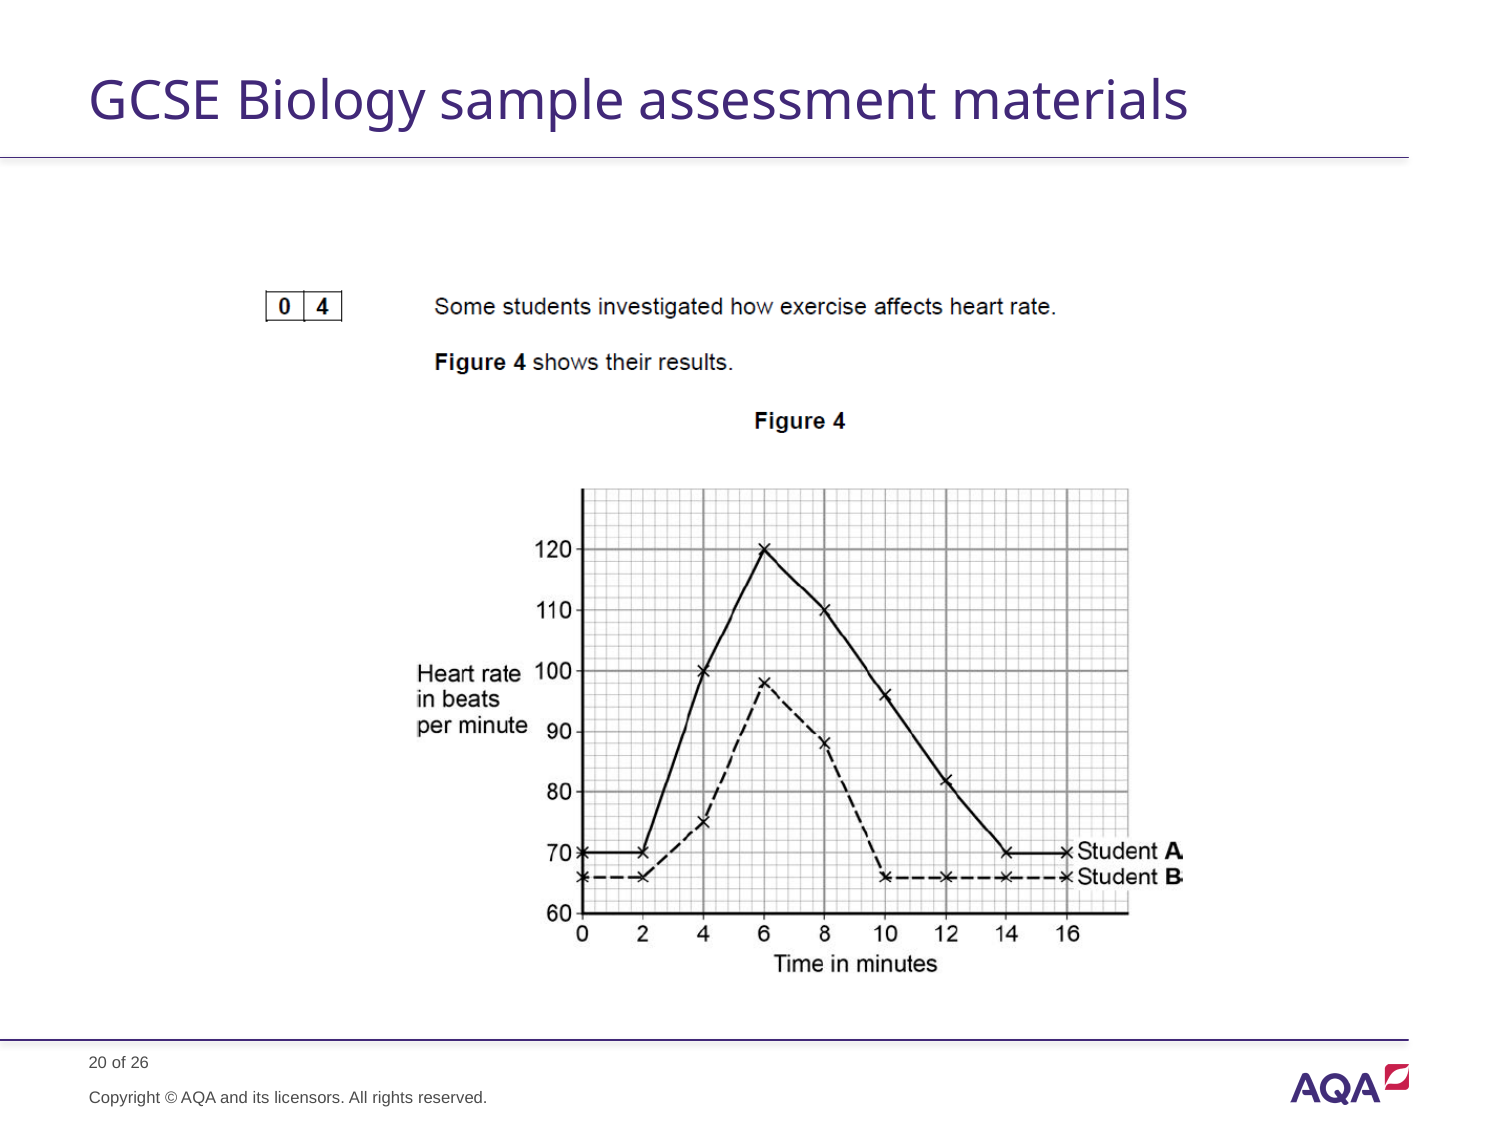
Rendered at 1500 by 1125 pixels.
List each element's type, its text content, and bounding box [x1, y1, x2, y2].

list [253, 283, 1247, 991]
title GCSE Biology sample assessment materials [88, 72, 1409, 144]
picture [1290, 1064, 1409, 1105]
